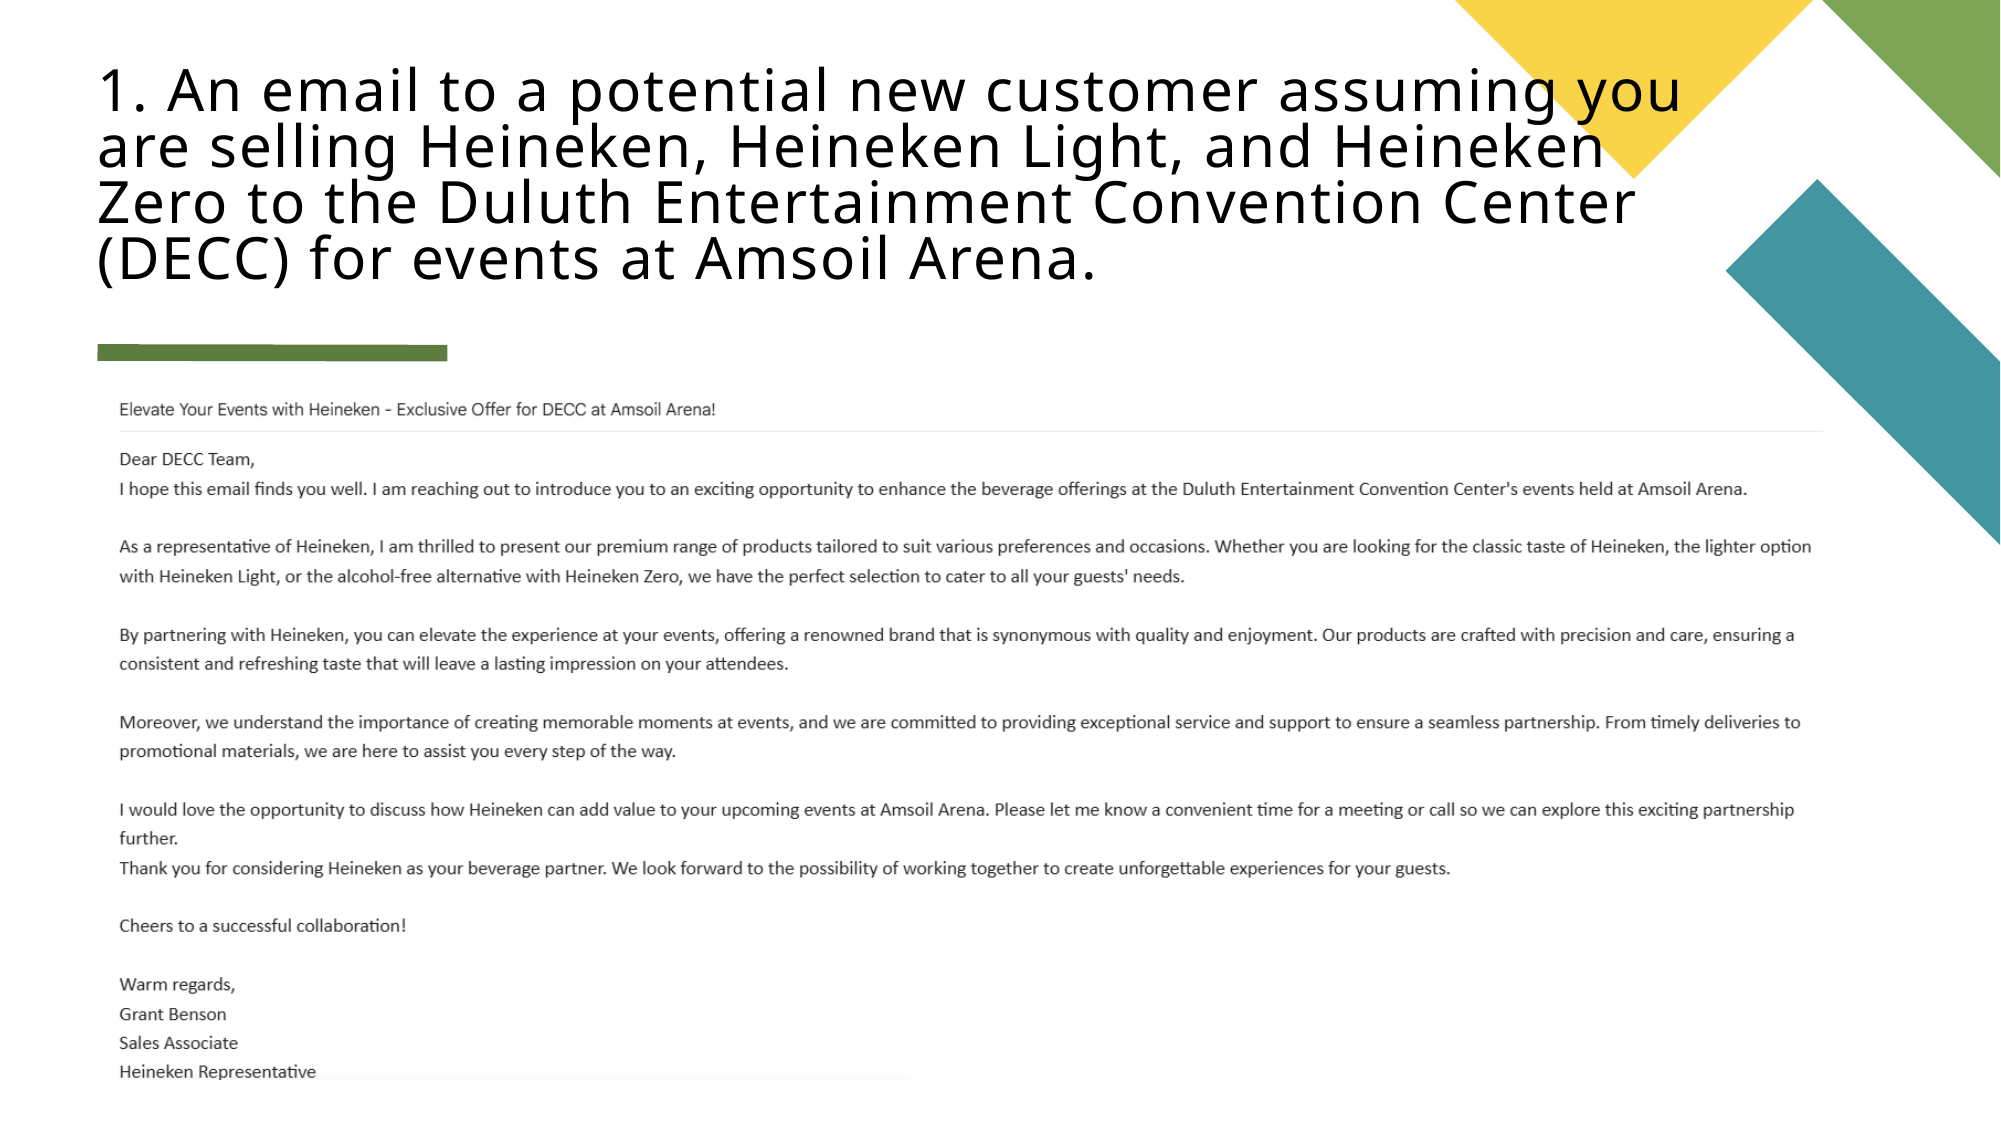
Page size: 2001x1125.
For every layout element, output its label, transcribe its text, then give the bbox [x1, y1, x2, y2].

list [111, 390, 1823, 1080]
title 1. An email to a potential new customer assuming you are selling Heineken, Heineken Light, and Heineken Zero to the Duluth Entertainment Convention Center (DECC) for events at Amsoil Arena. [97, 45, 1702, 291]
